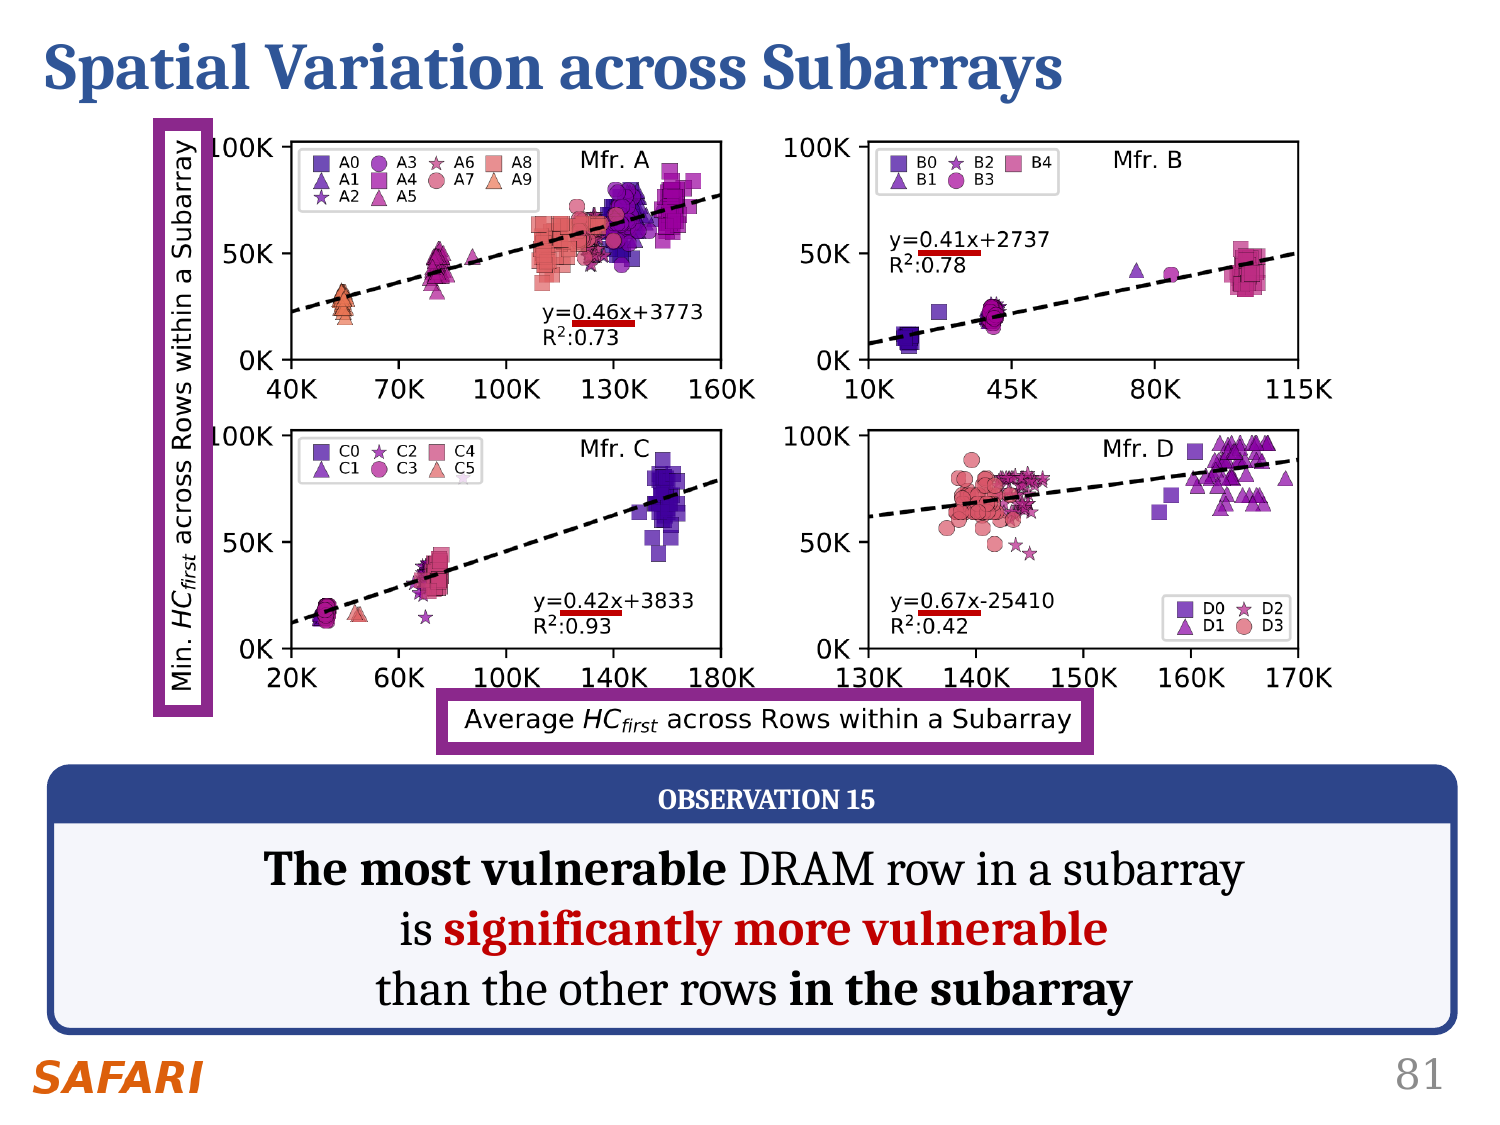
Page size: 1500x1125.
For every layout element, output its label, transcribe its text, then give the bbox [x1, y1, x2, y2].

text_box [559, 252, 981, 613]
picture [31, 1051, 209, 1104]
title Spatial Variation across Subarrays [31, 0, 1475, 127]
picture [156, 126, 1346, 767]
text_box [50, 767, 1455, 1032]
